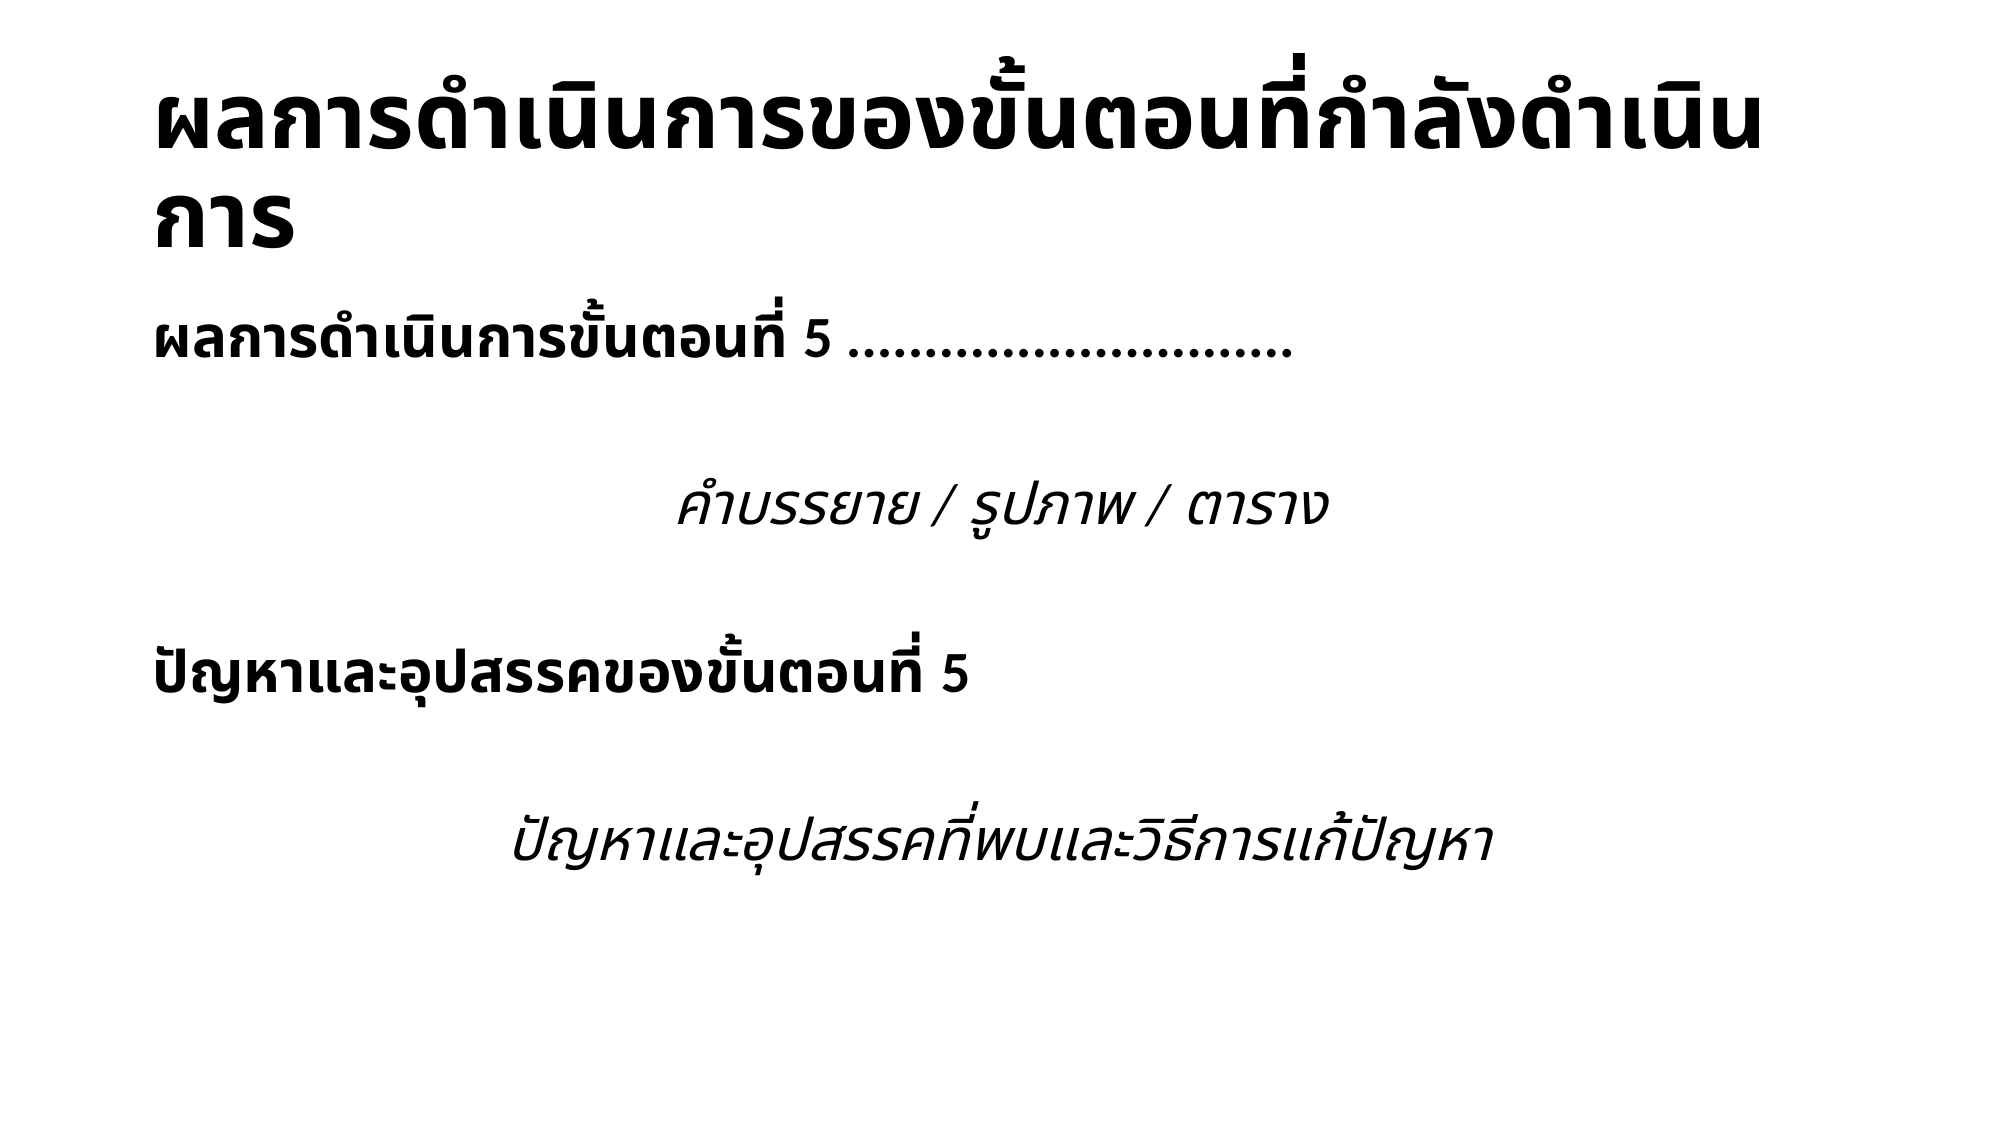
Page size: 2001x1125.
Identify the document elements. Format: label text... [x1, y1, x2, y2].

list ผลการดำเนินการขั้นตอนที่ 5 ............................. คำบรรยาย / รูปภาพ / ตาราง ปัญหาและอุปสรรคของขั้นตอนที่ 5 ปัญหาและอุปสรรคที่พบและวิธีการแก้ปัญหา [137, 299, 1863, 1014]
title ผลการดำเนินการของขั้นตอนที่กำลังดำเนินการ [137, 59, 1863, 278]
